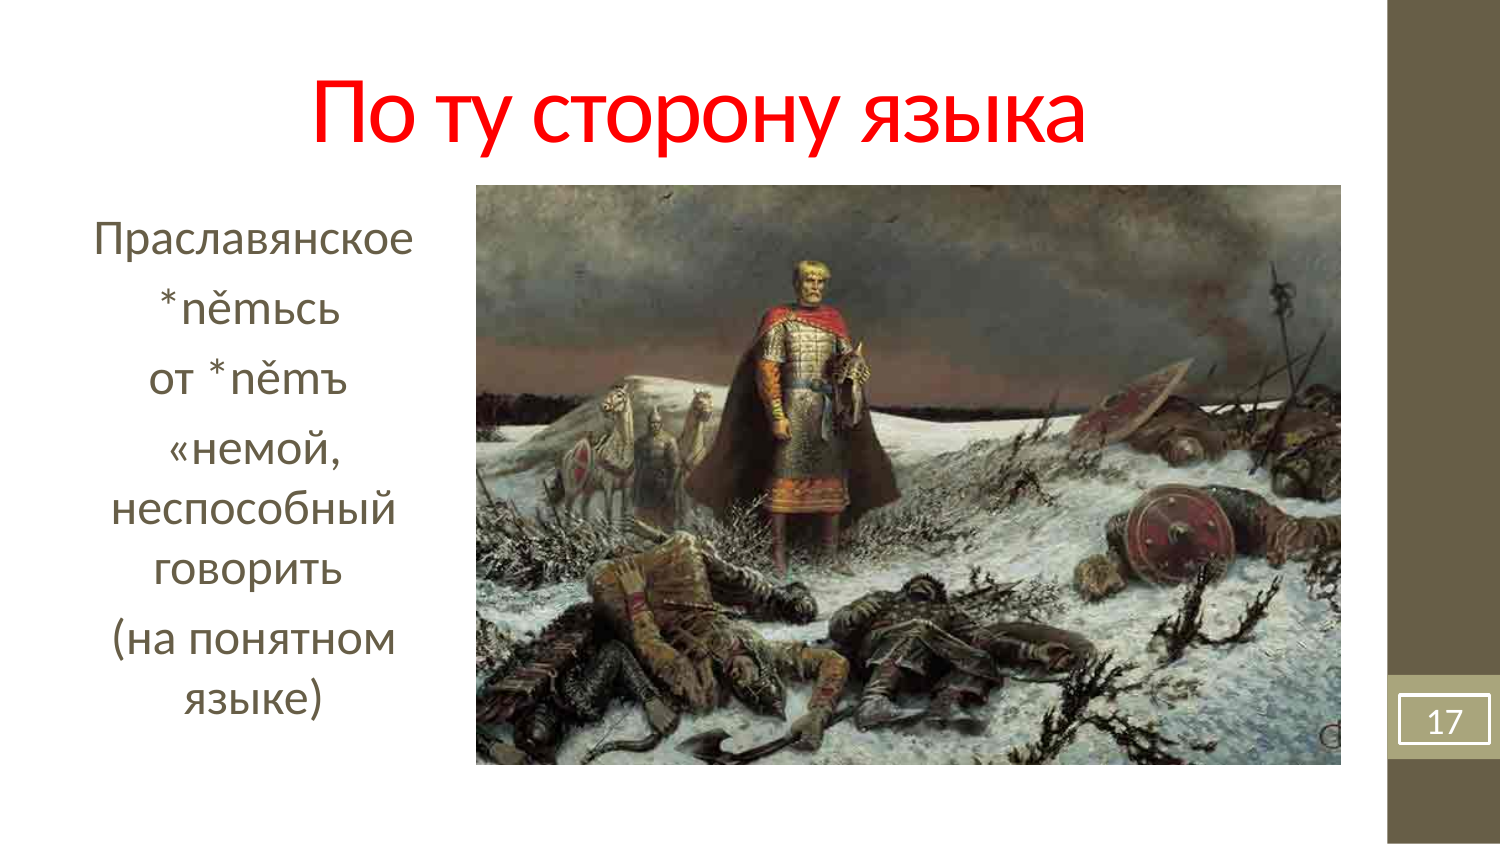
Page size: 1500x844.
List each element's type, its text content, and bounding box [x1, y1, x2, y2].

text_box Праславянское *němьсь от *němъ «немой, неспособный говорить (на понятном языке) [41, 197, 467, 766]
text_box По ту сторону языка [74, 33, 1325, 175]
picture [475, 185, 1341, 765]
text_box 17 [1399, 695, 1490, 744]
